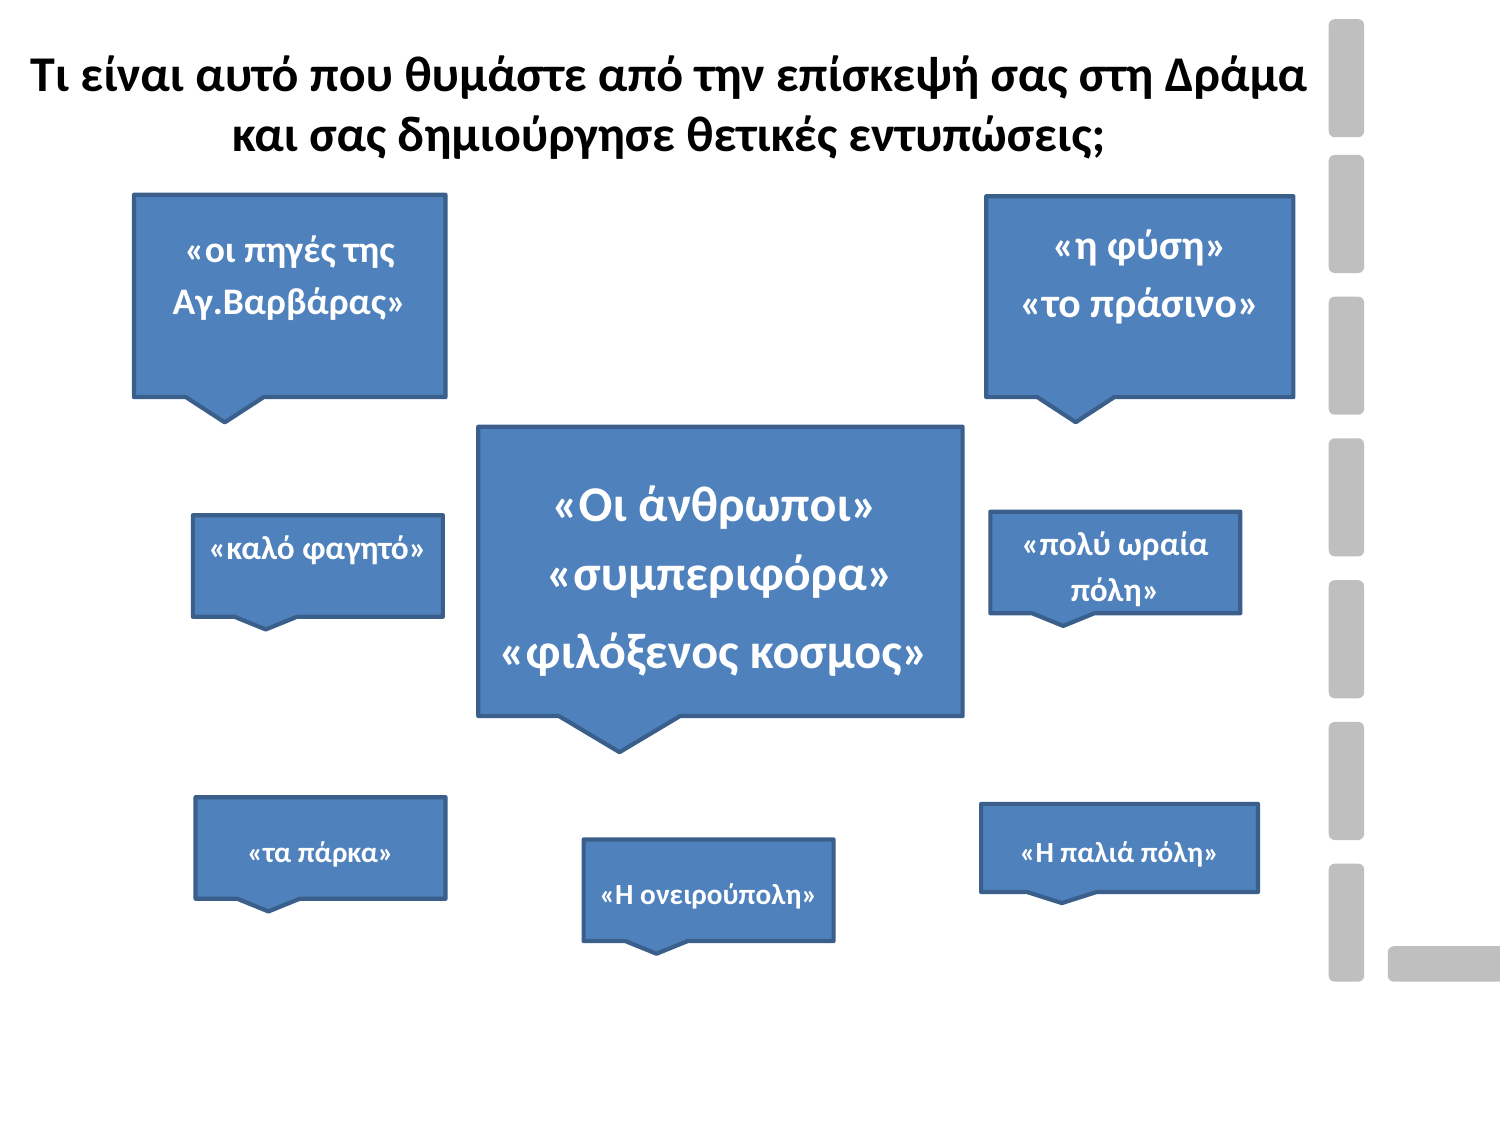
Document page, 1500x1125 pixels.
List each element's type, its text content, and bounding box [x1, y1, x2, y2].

text_box «οι πηγές της Αγ.Βαρβάρας» [131, 192, 448, 425]
text_box «Οι άνθρωποι» «συμπεριφόρα» «φιλόξενος κοσμος» [476, 424, 965, 754]
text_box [581, 198, 1500, 235]
text_box «τα πάρκα» [193, 795, 448, 914]
text_box [1385, 944, 1500, 984]
text_box Τι είναι αυτό που θυμάστε από την επίσκεψή σας στη Δράμα και σας δημιούργησε θετικές εντυπώσεις; [0, 7, 1344, 195]
text_box «Η παλιά πόλη» [979, 801, 1261, 906]
text_box «καλό φαγητό» [190, 513, 445, 632]
text_box «Η ονειρούπολη» [581, 837, 836, 956]
text_box «πολύ ωραία πόλη» [988, 509, 1243, 628]
text_box «η φύση» «το πράσινο» [984, 243, 1296, 424]
